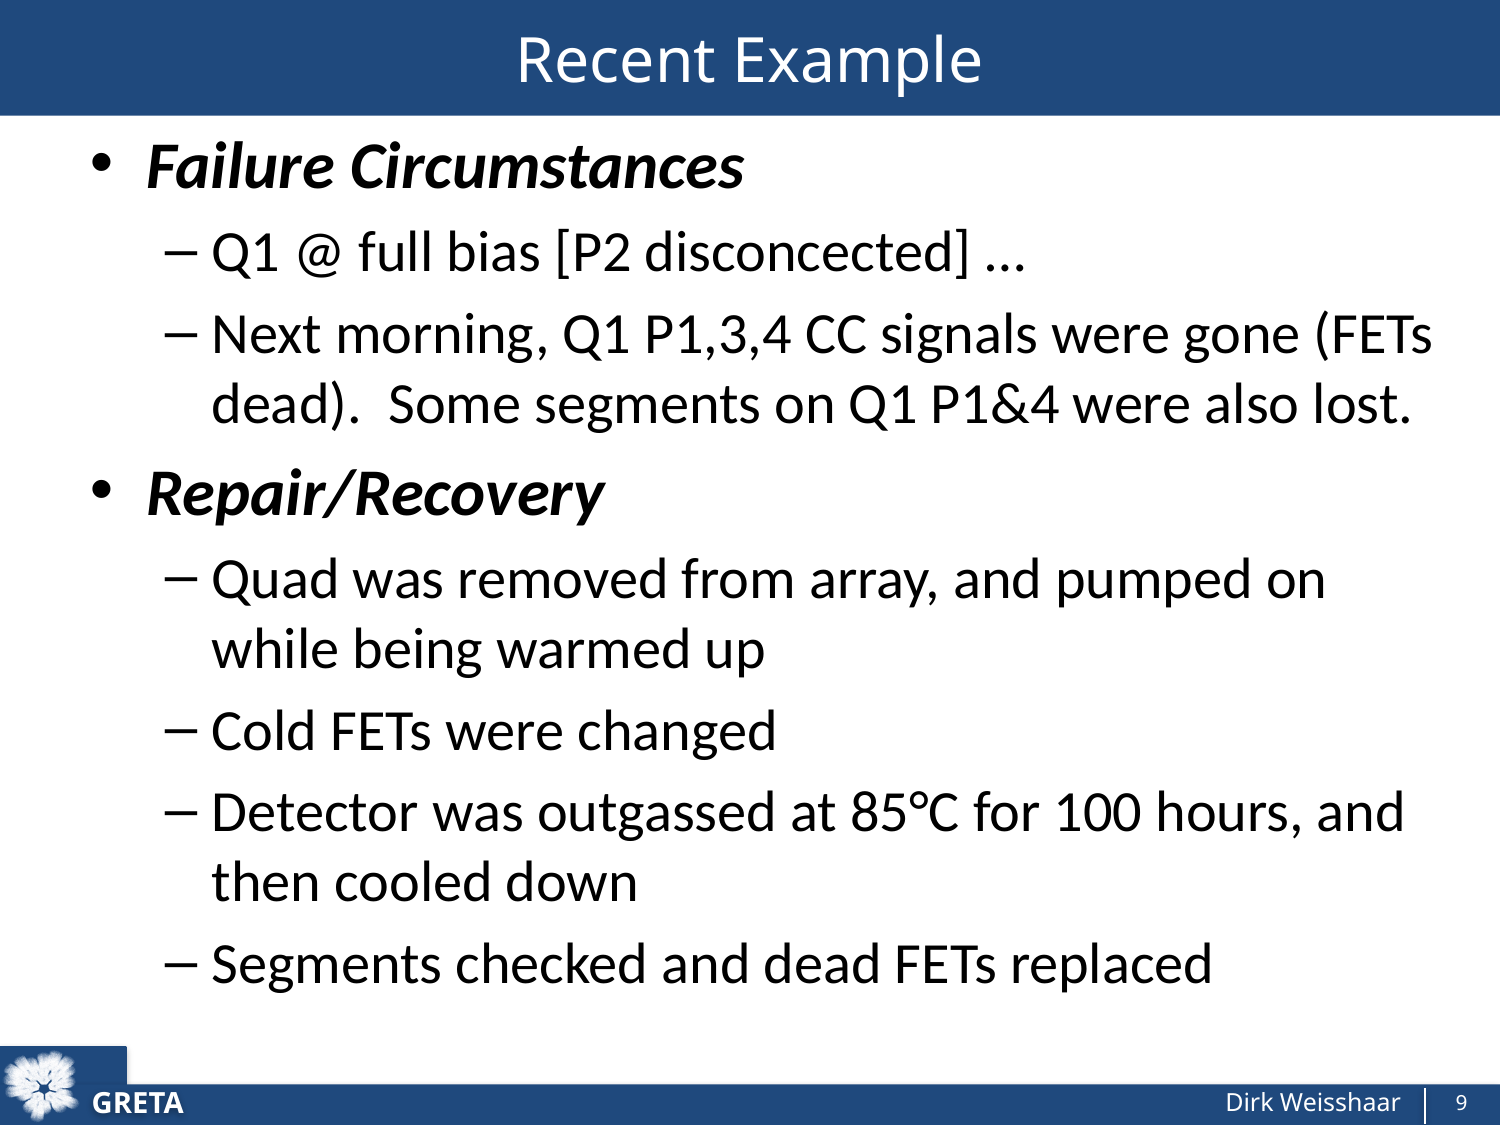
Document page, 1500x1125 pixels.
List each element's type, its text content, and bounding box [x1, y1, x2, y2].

picture [2, 1049, 80, 1123]
list Failure Circumstances Q1 @ full bias [P2 disconcected] … Next morning, Q1 P1,3,4 CC signals were gone (FETs dead). Some segments on Q1 P1&4 were also lost. Repair/Recovery Quad was removed from array, and pumped on while being warmed up Cold FETs were changed Detector was outgassed at 85°C for 100 hours, and then cooled down Segments checked and dead FETs replaced [75, 114, 1478, 972]
title Recent Example [0, 0, 1500, 116]
